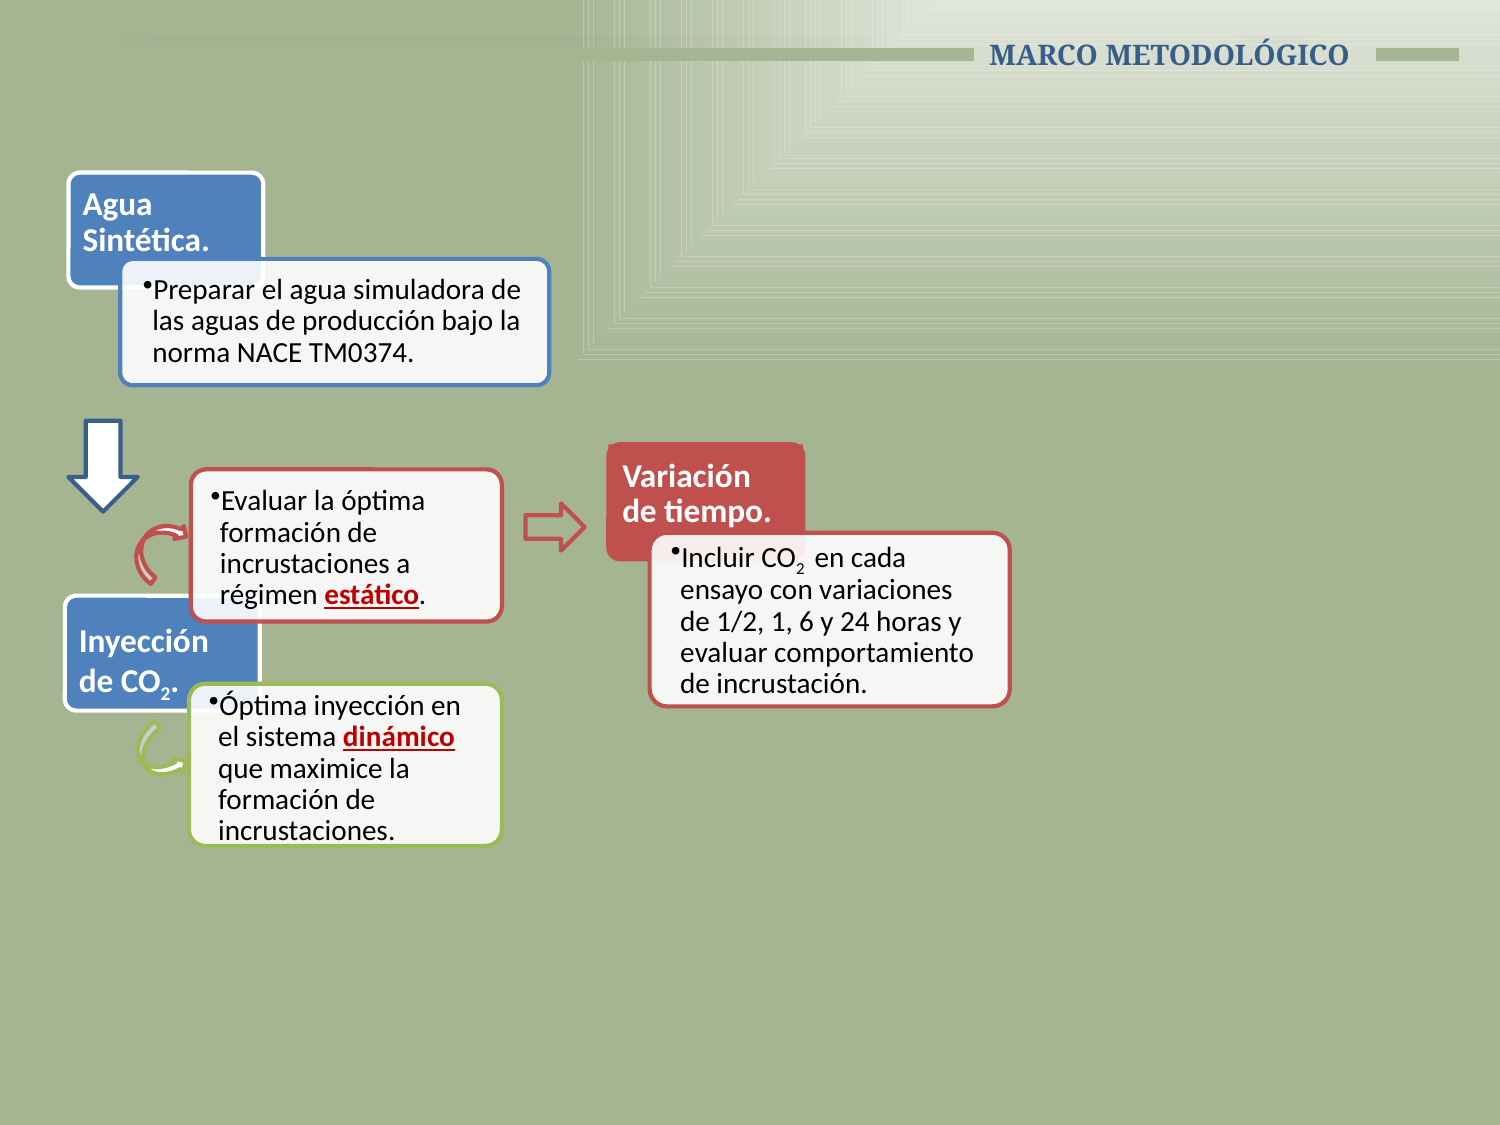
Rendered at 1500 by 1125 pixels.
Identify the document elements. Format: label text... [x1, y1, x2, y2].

title Marco Metodológico [974, 25, 1377, 79]
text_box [67, 175, 1008, 709]
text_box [143, 680, 501, 845]
